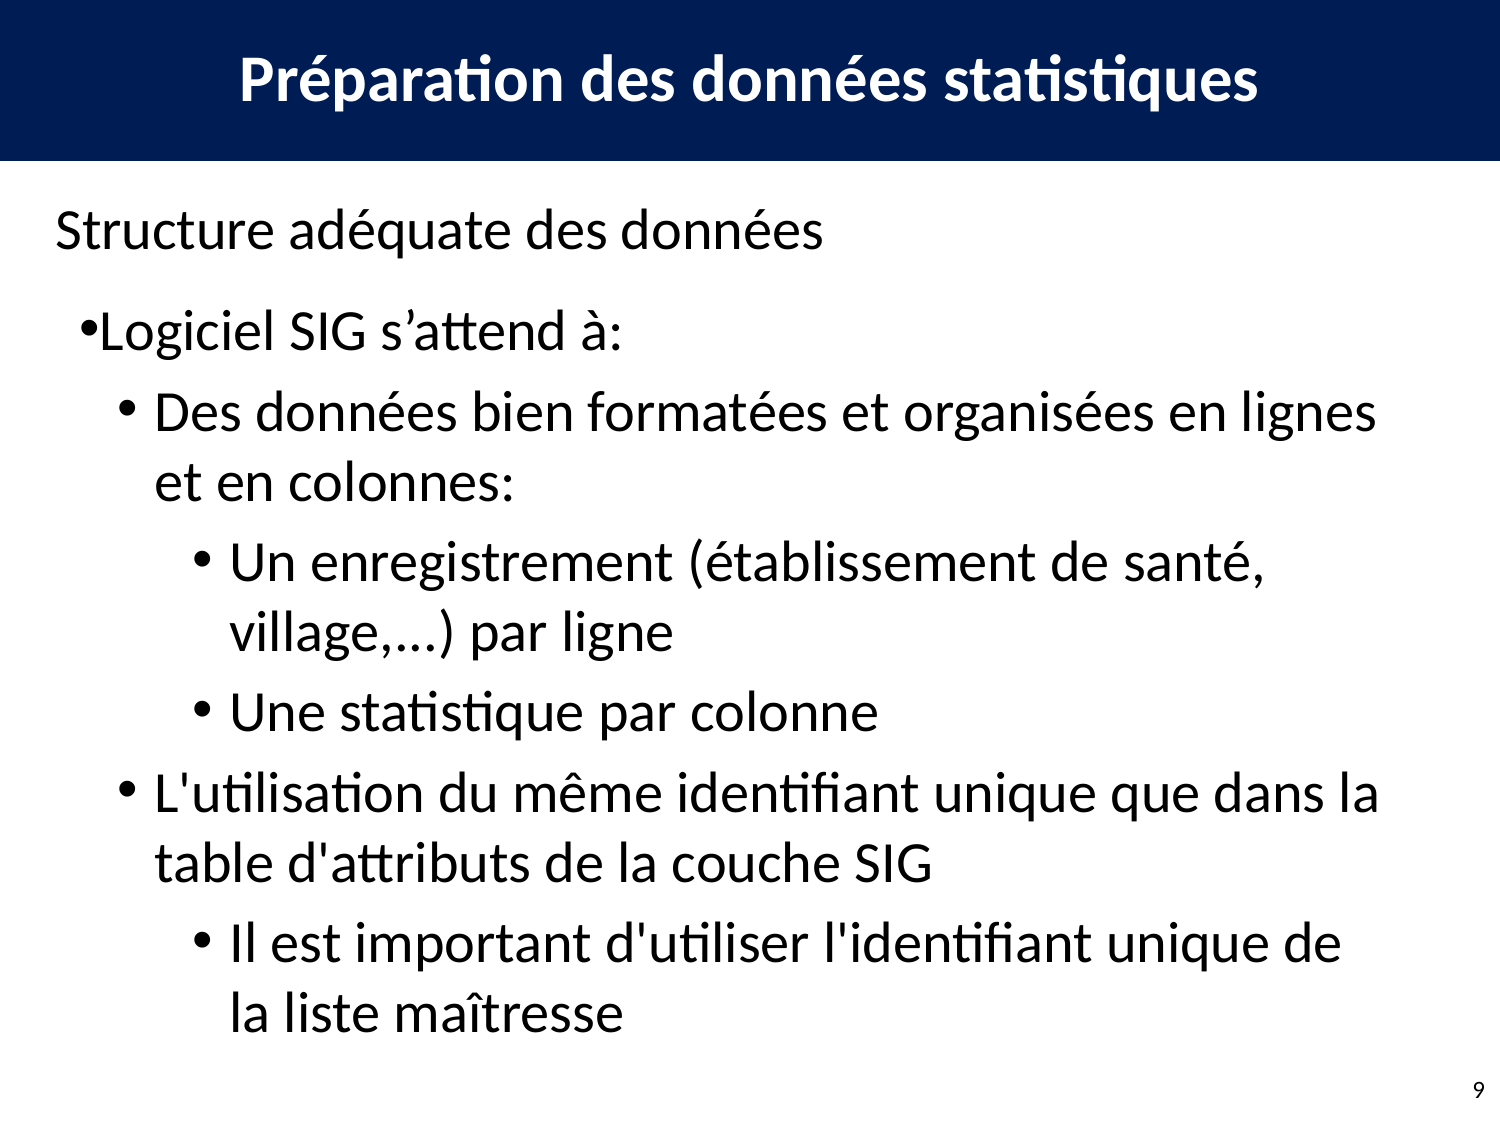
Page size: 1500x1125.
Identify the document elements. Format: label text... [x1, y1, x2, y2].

text_box Structure adéquate des données [40, 183, 1335, 285]
text_box Logiciel SIG s’attend à: Des données bien formatées et organisées en lignes et en colonnes: Un enregistrement (établissement de santé, village,...) par ligne Une statistique par colonne L'utilisation du même identifiant unique que dans la table d'attributs de la couche SIG Il est important d'utiliser l'identifiant unique de la liste maîtresse [64, 285, 1397, 999]
slide_number 9 [1162, 1058, 1500, 1119]
text_box Préparation des données statistiques [103, 23, 1397, 138]
